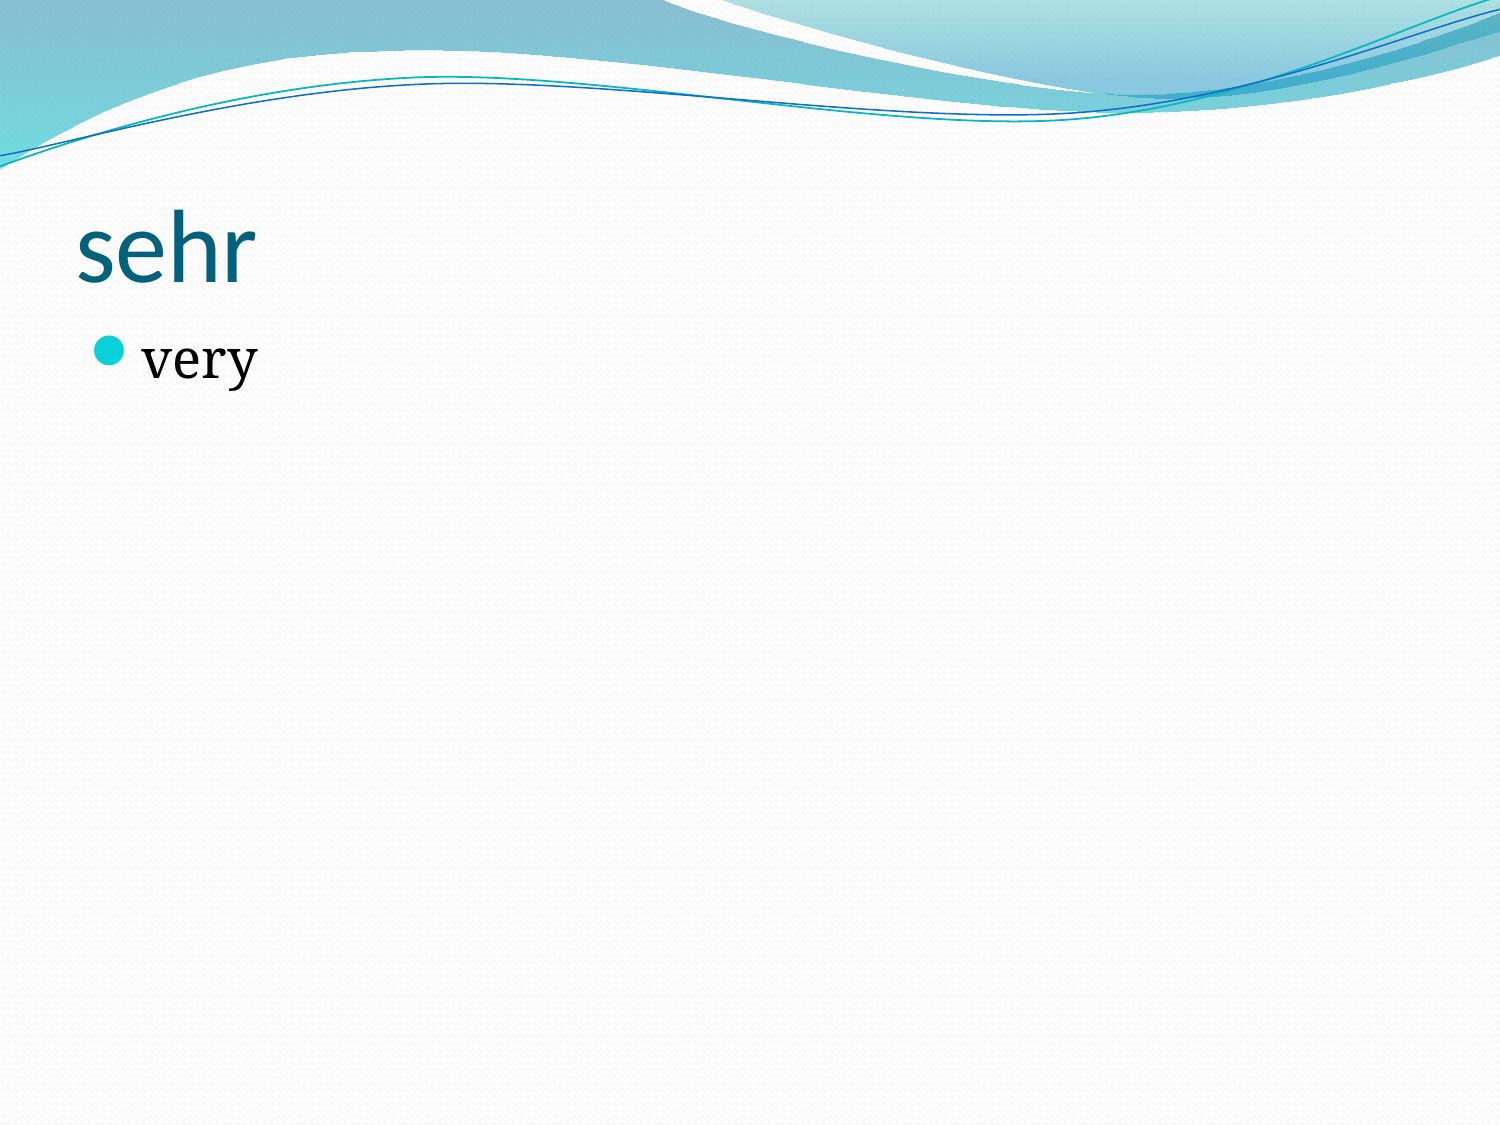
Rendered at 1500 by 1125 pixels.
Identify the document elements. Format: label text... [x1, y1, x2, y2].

title sehr [75, 115, 1425, 303]
list very [75, 317, 1425, 1038]
